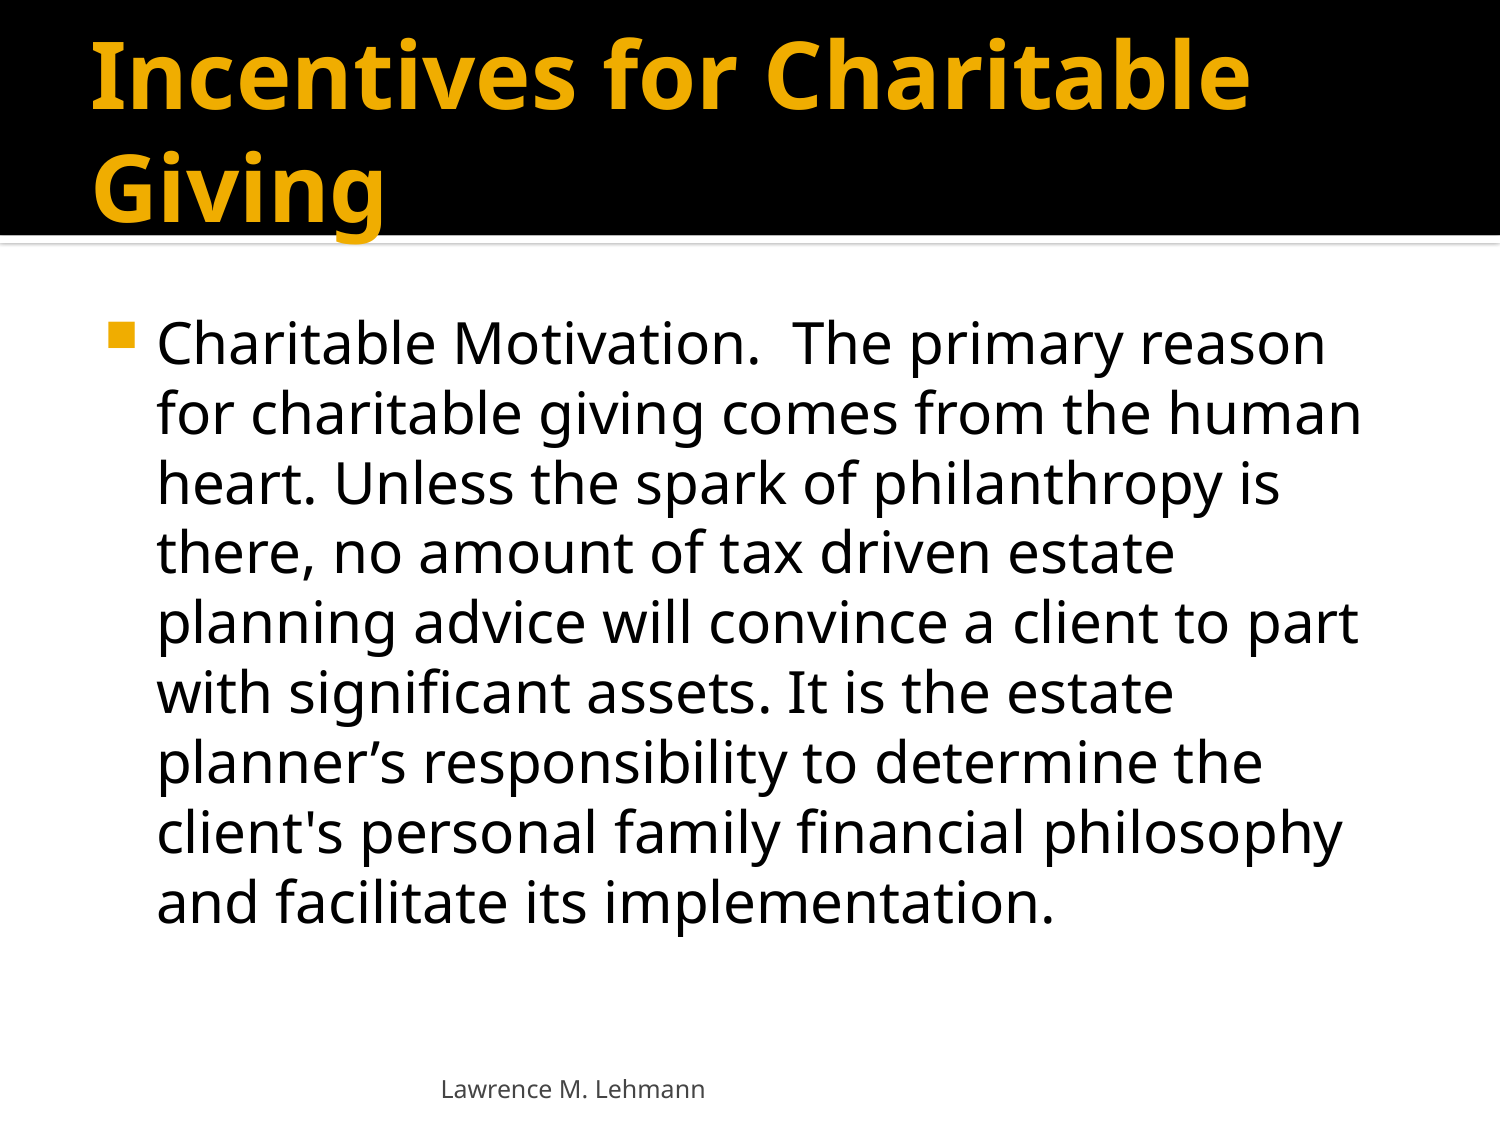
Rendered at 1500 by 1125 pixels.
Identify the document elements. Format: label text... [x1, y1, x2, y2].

footer Lawrence M. Lehmann [433, 1062, 1337, 1108]
title Incentives for Charitable Giving [75, 25, 1425, 231]
list Charitable Motivation. The primary reason for charitable giving comes from the human heart. Unless the spark of philanthropy is there, no amount of tax driven estate planning advice will convince a client to part with significant assets. It is the estate planner’s responsibility to determine the client's personal family financial philosophy and facilitate its implementation. [75, 291, 1425, 1050]
